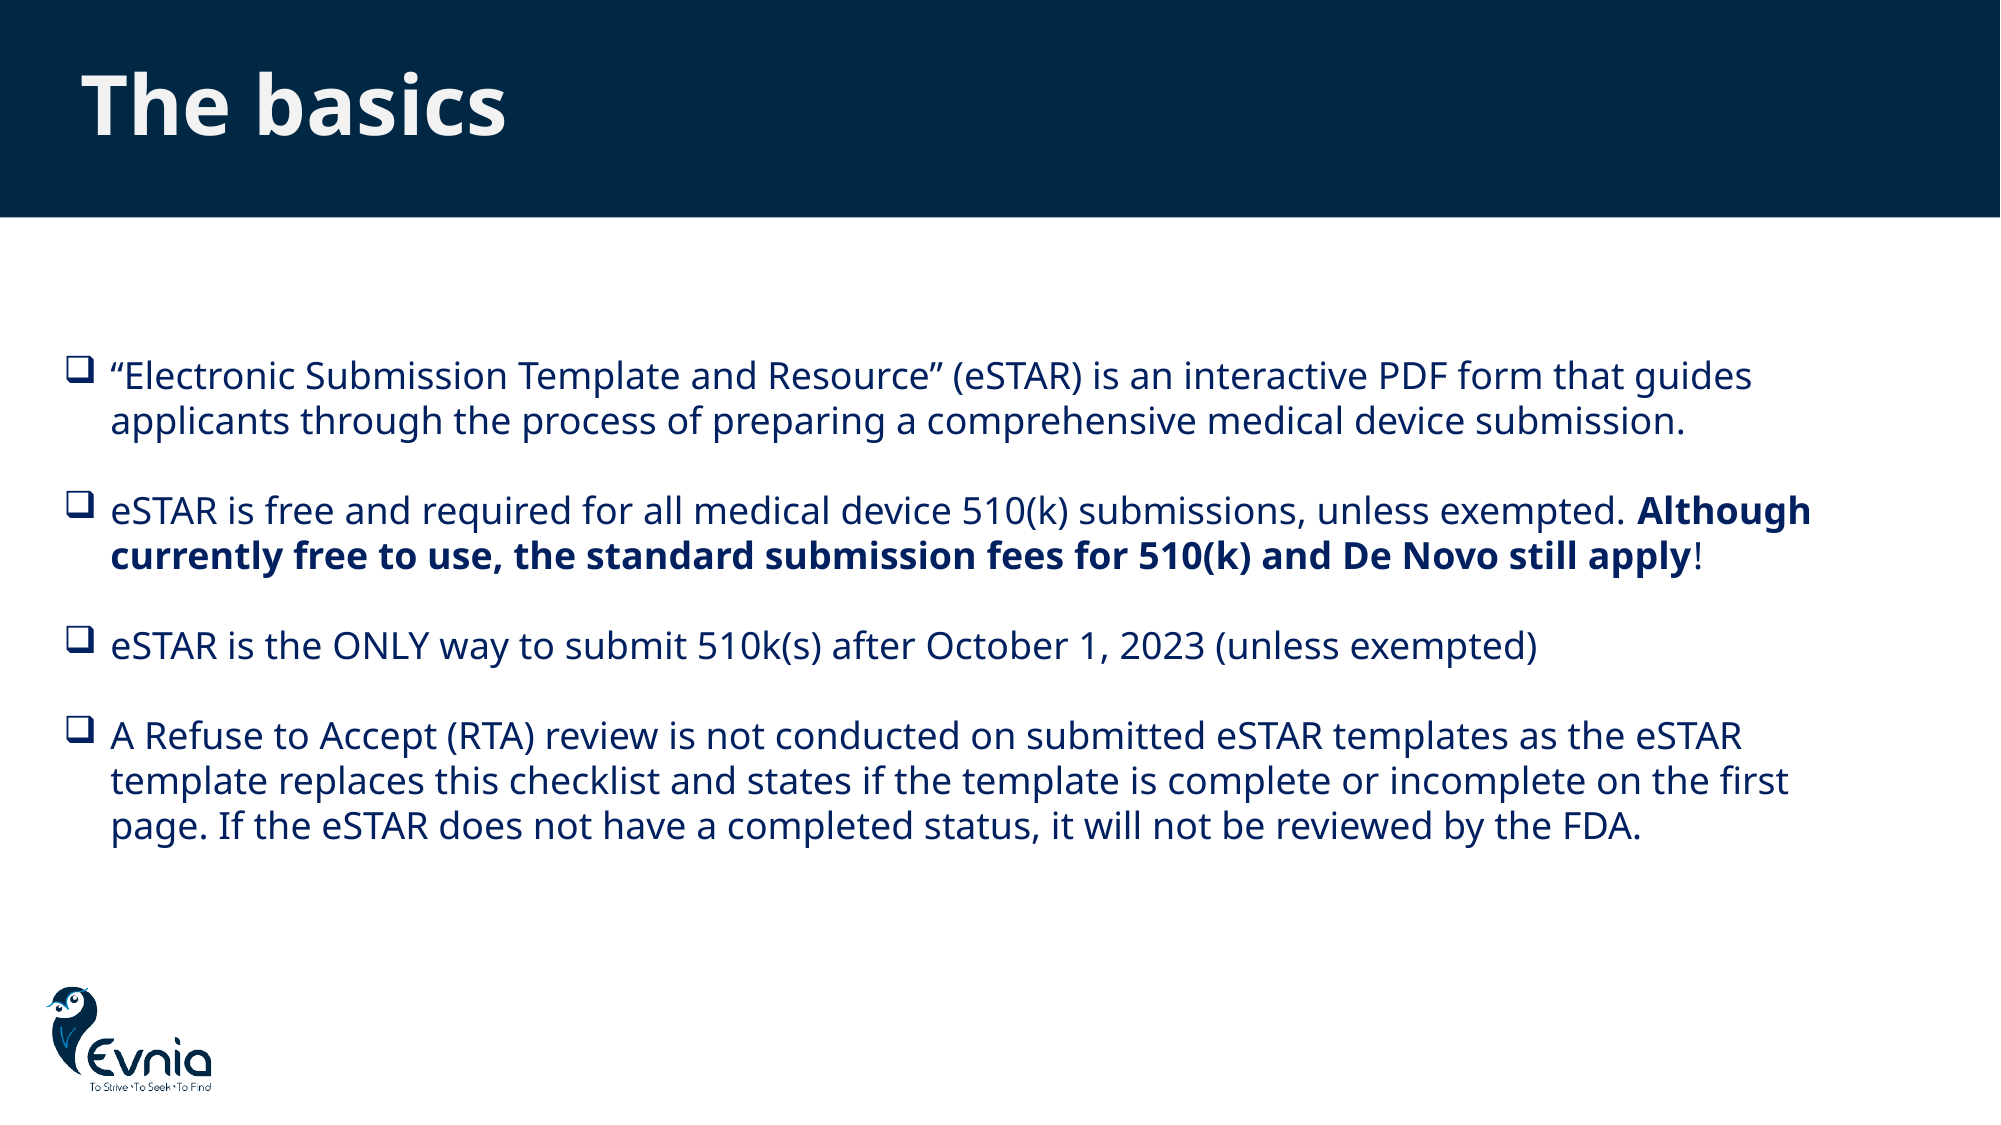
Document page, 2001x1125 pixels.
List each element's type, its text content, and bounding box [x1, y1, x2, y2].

text_box “Electronic Submission Template and Resource” (eSTAR) is an interactive PDF form that guides applicants through the process of preparing a comprehensive medical device submission. eSTAR is free and required for all medical device 510(k) submissions, unless exempted. Although currently free to use, the standard submission fees for 510(k) and De Novo still apply! eSTAR is the ONLY way to submit 510k(s) after October 1, 2023 (unless exempted) A Refuse to Accept (RTA) review is not conducted on submitted eSTAR templates as the eSTAR template replaces this checklist and states if the template is complete or incomplete on the first page. If the eSTAR does not have a completed status, it will not be reviewed by the FDA. [48, 344, 1911, 900]
picture [31, 968, 229, 1118]
title The basics [0, 0, 2000, 218]
